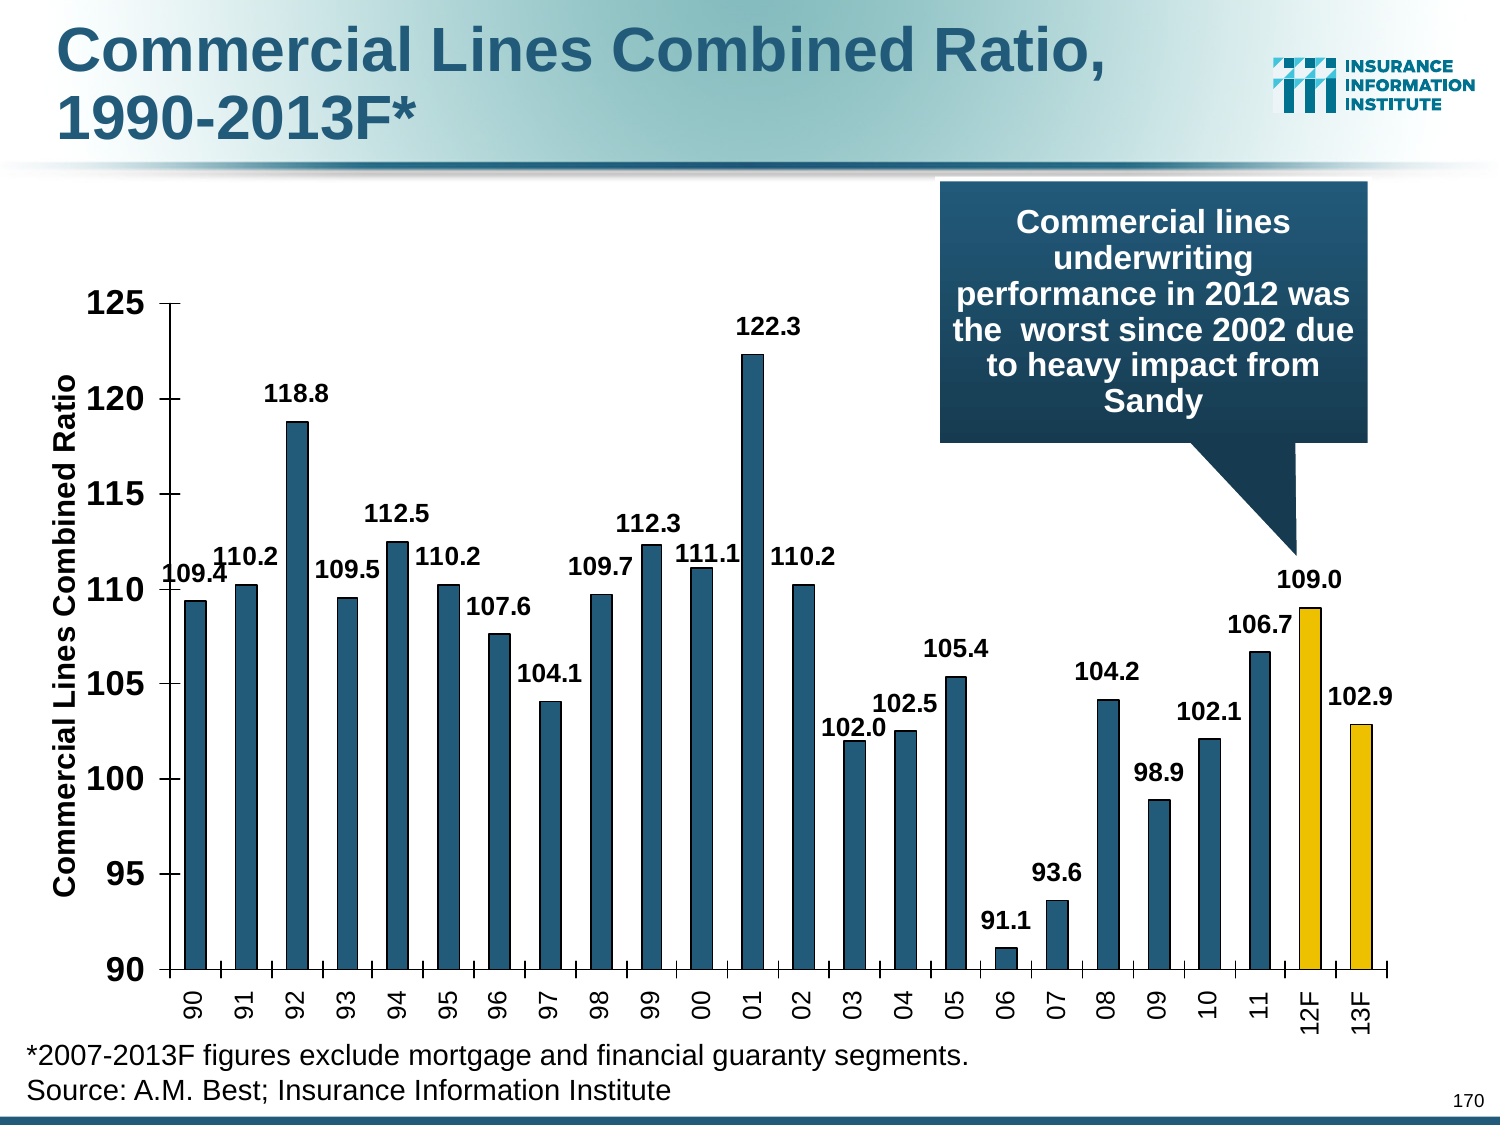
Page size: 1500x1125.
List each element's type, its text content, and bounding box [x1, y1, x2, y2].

text_box Commercial lines underwriting performance in 2012 was the worst since 2002 due to heavy impact from Sandy [937, 178, 1370, 264]
picture [0, 0, 1500, 189]
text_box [31, 265, 1474, 1069]
slide_number 170 [1410, 1091, 1485, 1112]
text_box *2007-2013F figures exclude mortgage and financial guaranty segments. Source: A.M. Best; Insurance Information Institute [11, 1029, 1474, 1114]
title Commercial Lines Combined Ratio, 1990-2013F* [48, 14, 1264, 157]
